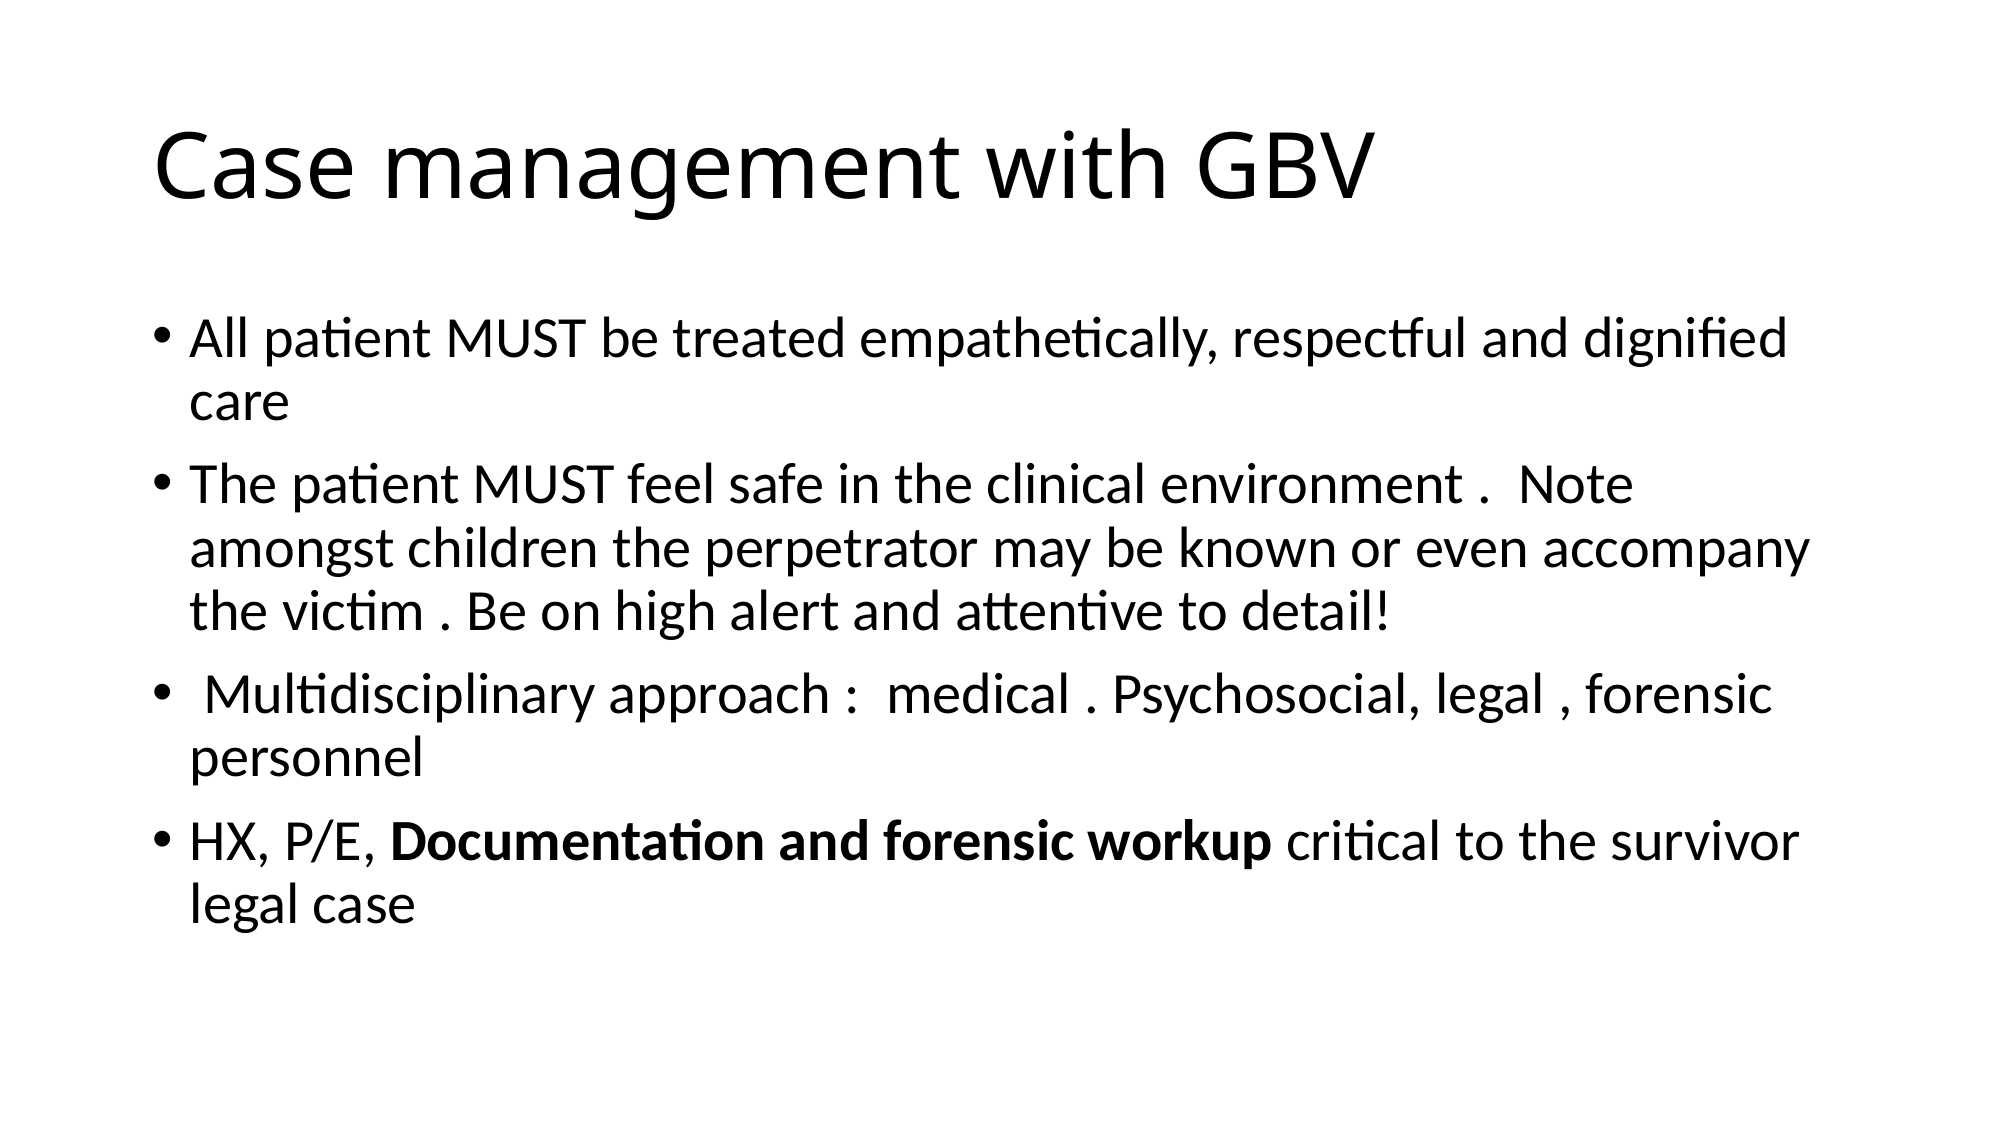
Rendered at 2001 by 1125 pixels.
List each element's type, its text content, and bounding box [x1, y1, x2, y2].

list All patient MUST be treated empathetically, respectful and dignified care The patient MUST feel safe in the clinical environment . Note amongst children the perpetrator may be known or even accompany the victim . Be on high alert and attentive to detail! Multidisciplinary approach : medical . Psychosocial, legal , forensic personnel HX, P/E, Documentation and forensic workup critical to the survivor legal case [137, 299, 1863, 1014]
title Case management with GBV [137, 59, 1863, 278]
